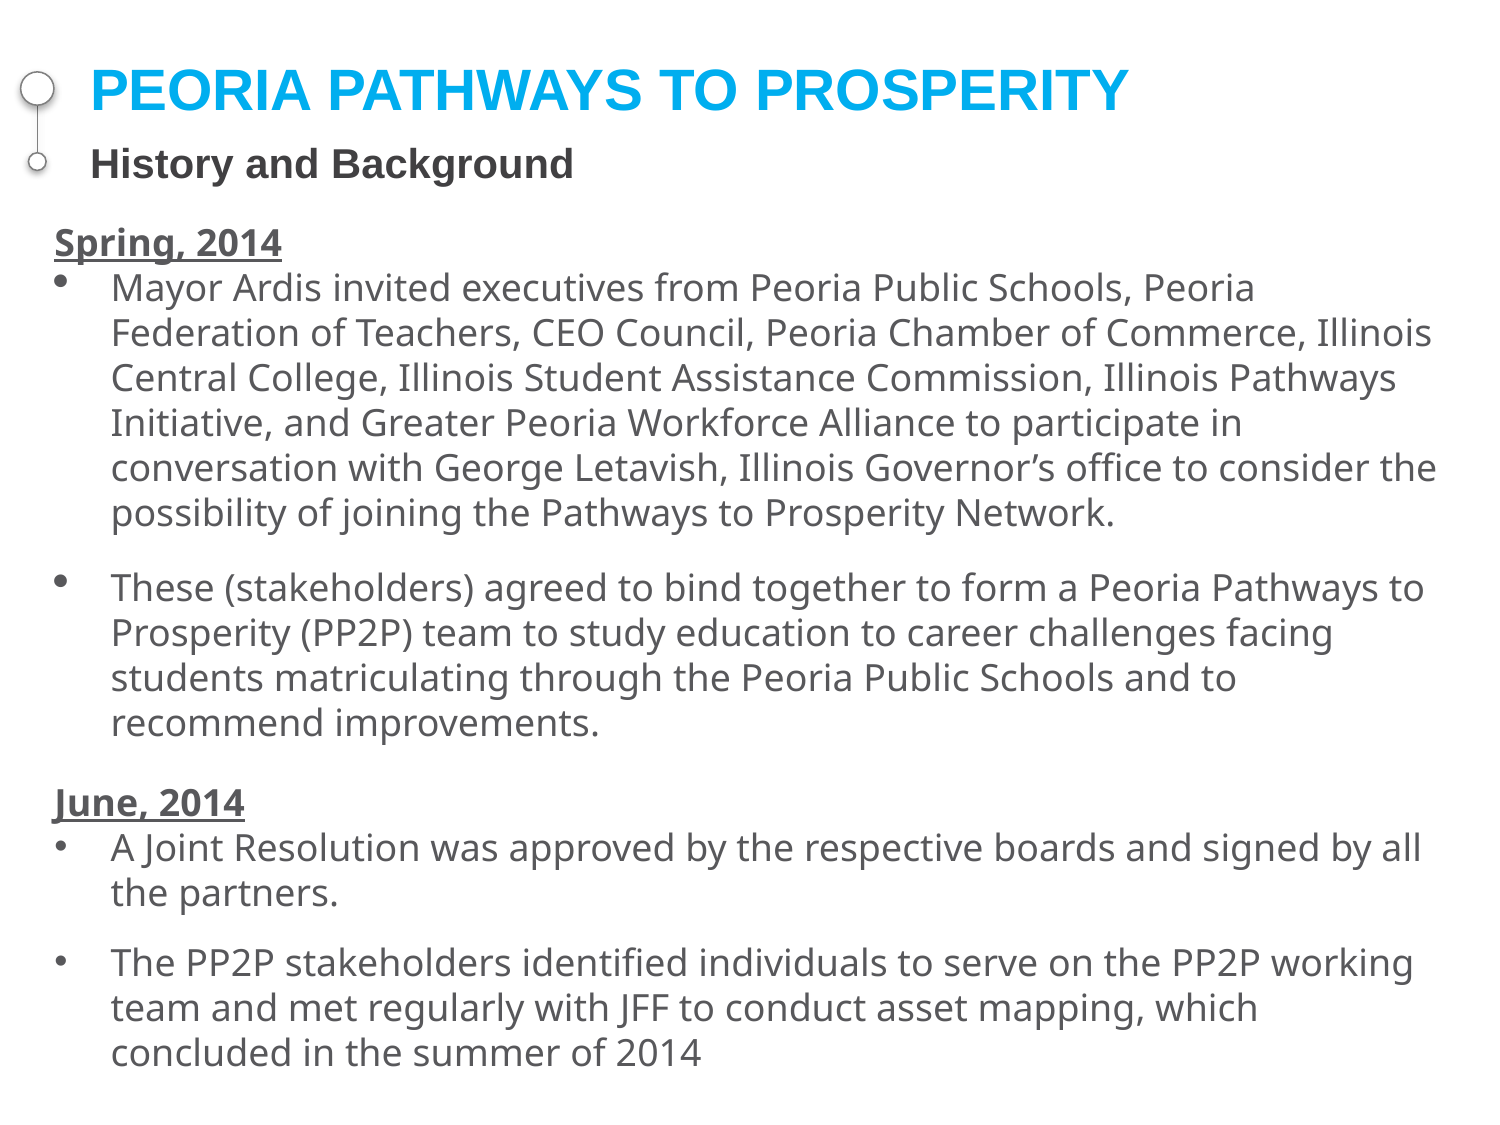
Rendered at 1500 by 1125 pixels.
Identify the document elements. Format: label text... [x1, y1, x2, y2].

title PEORIA PATHWAYS TO PROSPERITY History and Background [75, 23, 1438, 211]
text_box Spring, 2014 Mayor Ardis invited executives from Peoria Public Schools, Peoria Federation of Teachers, CEO Council, Peoria Chamber of Commerce, Illinois Central College, Illinois Student Assistance Commission, Illinois Pathways Initiative, and Greater Peoria Workforce Alliance to participate in conversation with George Letavish, Illinois Governor’s office to consider the possibility of joining the Pathways to Prosperity Network. These (stakeholders) agreed to bind together to form a Peoria Pathways to Prosperity (PP2P) team to study education to career challenges facing students matriculating through the Peoria Public Schools and to recommend improvements. June, 2014 A Joint Resolution was approved by the respective boards and signed by all the partners. The PP2P stakeholders identified individuals to serve on the PP2P working team and met regularly with JFF to conduct asset mapping, which concluded in the summer of 2014 [39, 211, 1463, 1125]
